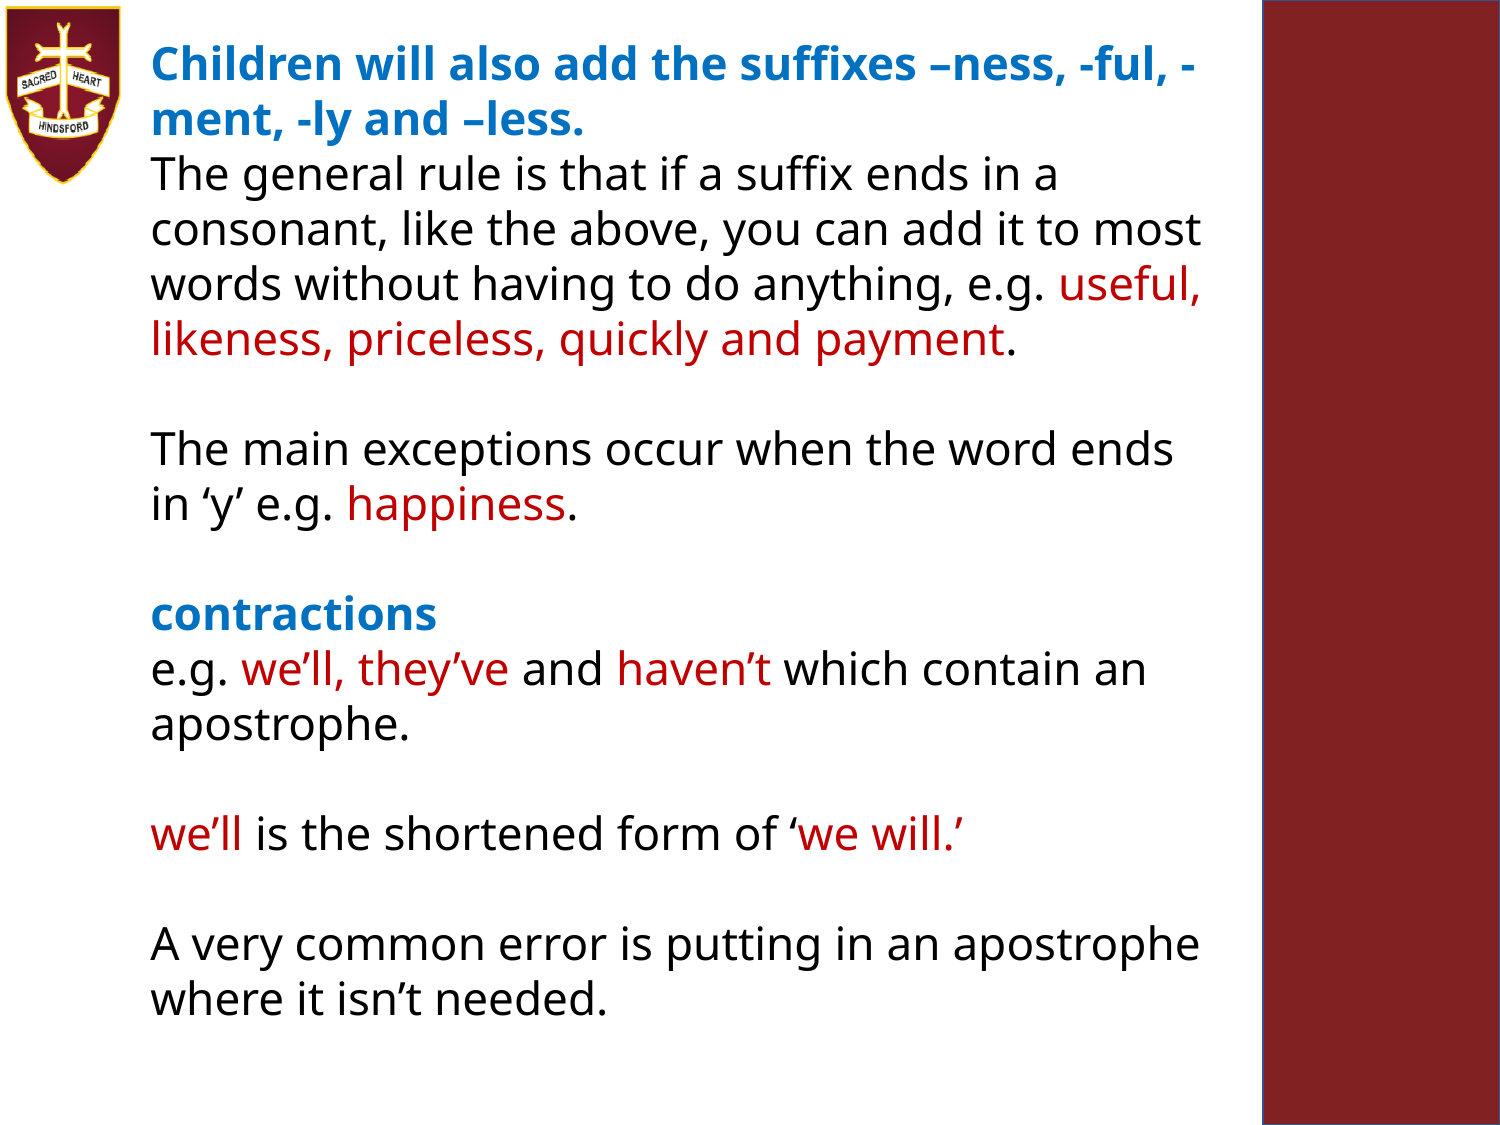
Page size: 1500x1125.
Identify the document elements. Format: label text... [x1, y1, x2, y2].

picture [0, 0, 126, 189]
text_box Children will also add the suffixes –ness, -ful, -ment, -ly and –less. The general rule is that if a suffix ends in a consonant, like the above, you can add it to most words without having to do anything, e.g. useful, likeness, priceless, quickly and payment. The main exceptions occur when the word ends in ‘y’ e.g. happiness. contractions e.g. we’ll, they’ve and haven’t which contain an apostrophe. we’ll is the shortened form of ‘we will.’ A very common error is putting in an apostrophe where it isn’t needed. [135, 27, 1235, 1032]
